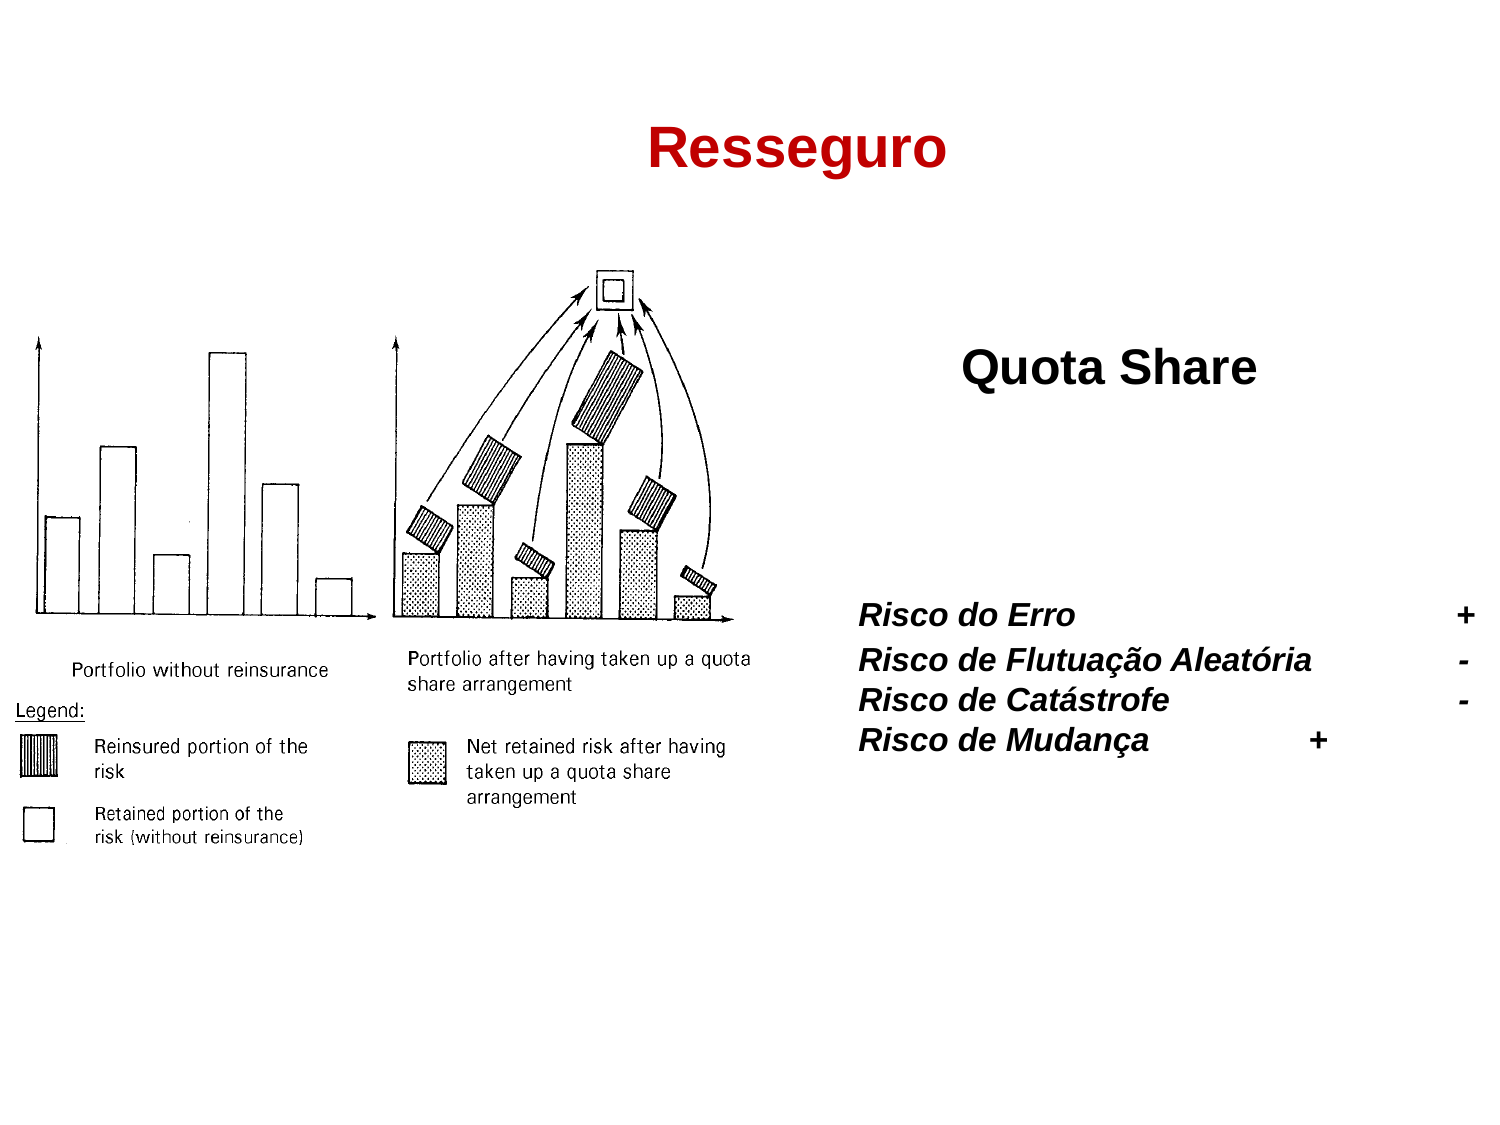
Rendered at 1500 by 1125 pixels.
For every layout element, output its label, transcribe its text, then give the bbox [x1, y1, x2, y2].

list Risco do Erro + Risco de Flutuação Aleatória - Risco de Catástrofe - Risco de Mudança + [786, 408, 1500, 1061]
title Resseguro [160, 50, 1436, 239]
text_box Quota Share [844, 321, 1329, 404]
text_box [0, 255, 768, 870]
